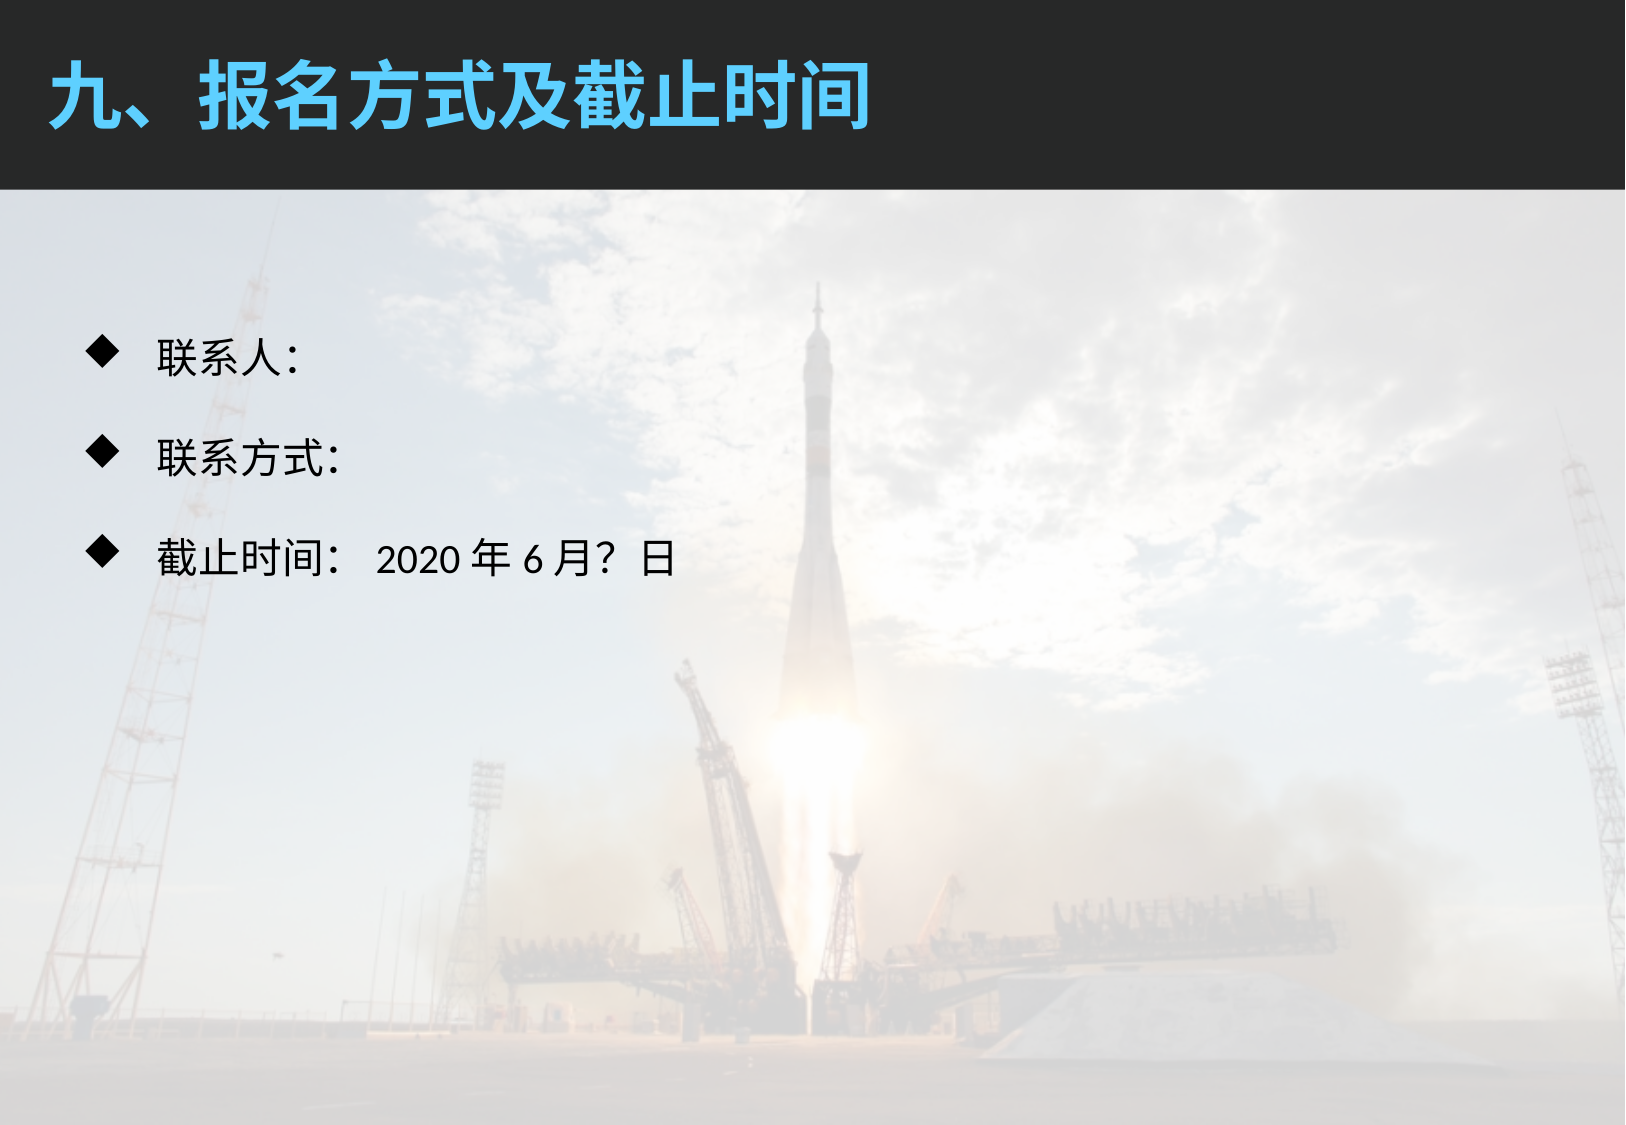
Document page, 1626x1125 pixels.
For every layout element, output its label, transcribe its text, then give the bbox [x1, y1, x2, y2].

text_box 联系人： 联系方式： 截止时间：2020年6月？日 [67, 324, 1556, 589]
text_box [0, 0, 1625, 190]
text_box 九、报名方式及截止时间 [33, 40, 1384, 146]
